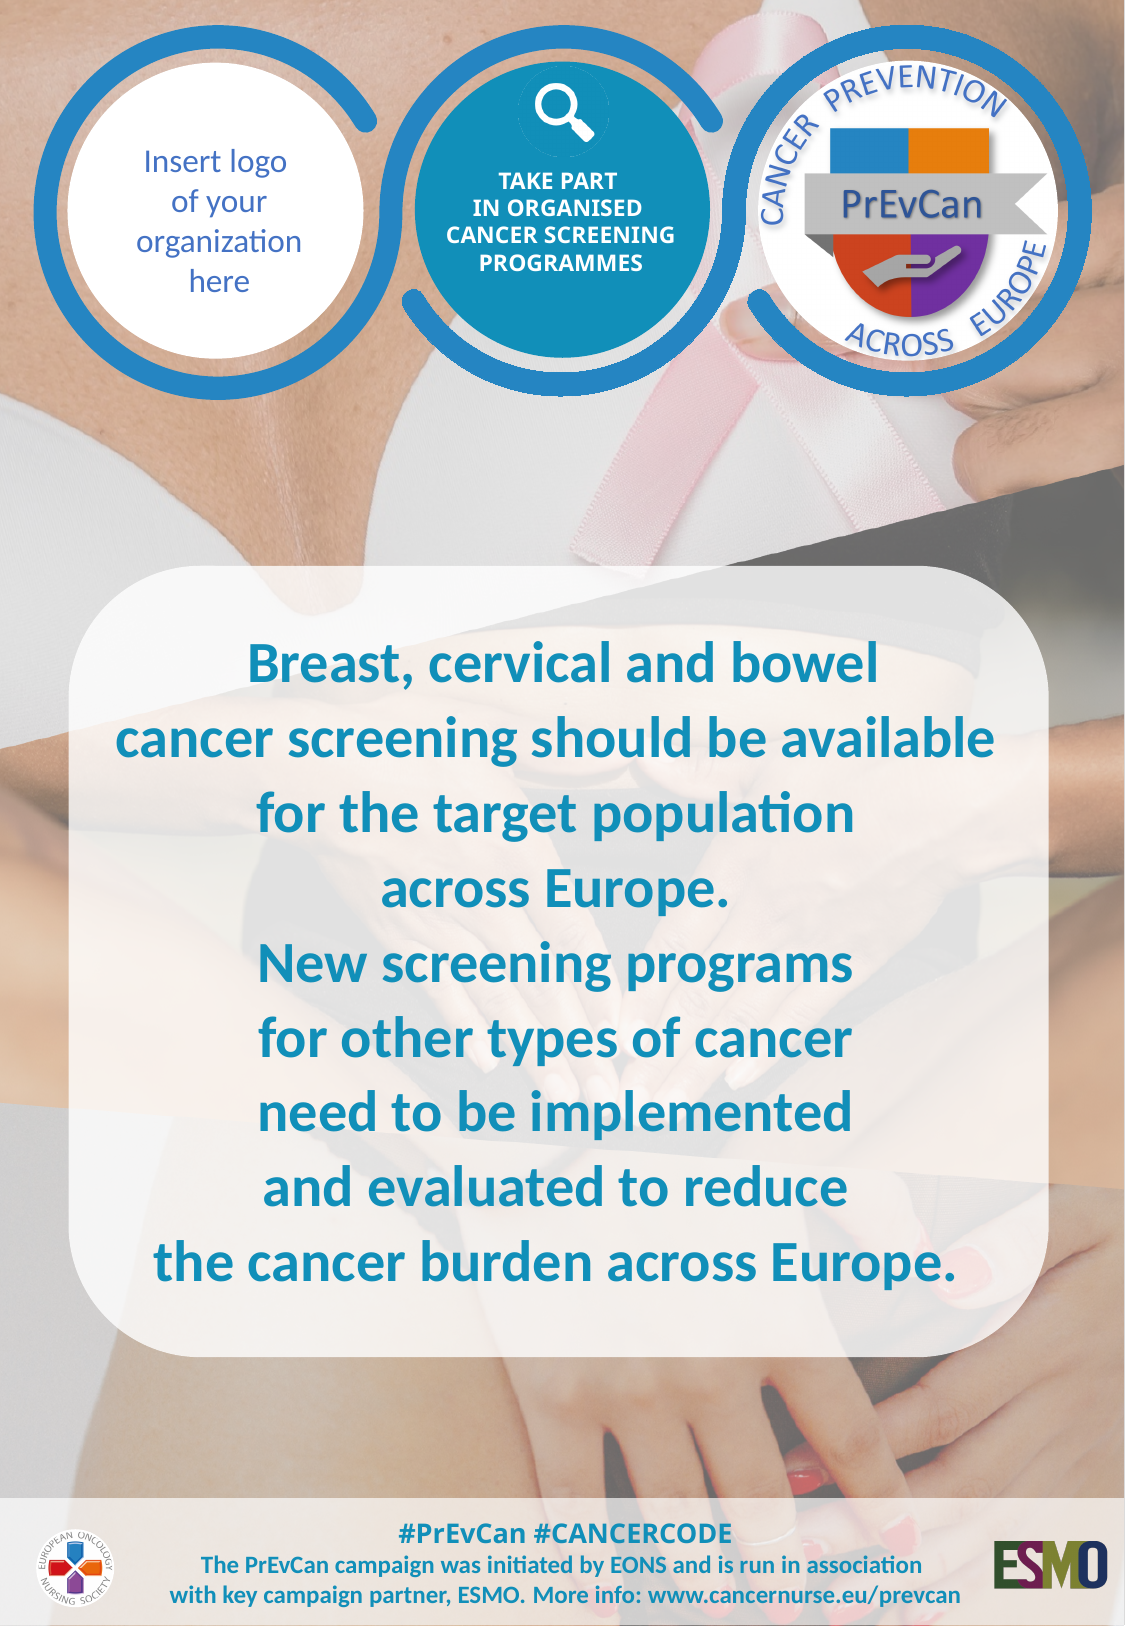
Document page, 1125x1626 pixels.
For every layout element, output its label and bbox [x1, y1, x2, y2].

text_box [0, 1498, 1125, 1625]
picture [0, 0, 1124, 1498]
text_box [68, 63, 363, 358]
